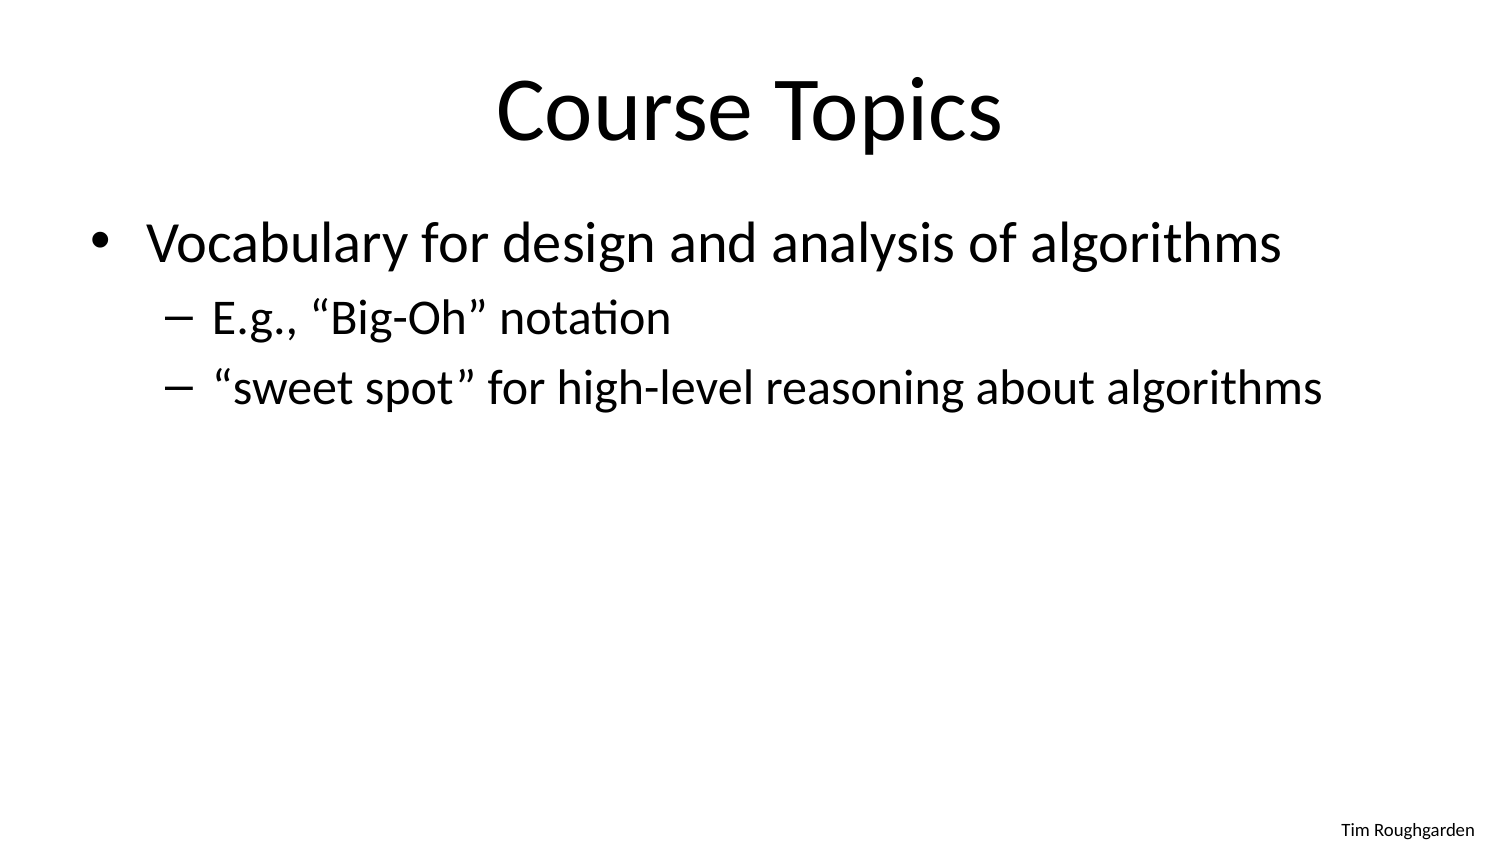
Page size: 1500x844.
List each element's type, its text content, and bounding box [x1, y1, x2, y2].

list Vocabulary for design and analysis of algorithms E.g., “Big-Oh” notation “sweet spot” for high-level reasoning about algorithms [75, 196, 1425, 754]
title Course Topics [75, 33, 1425, 175]
